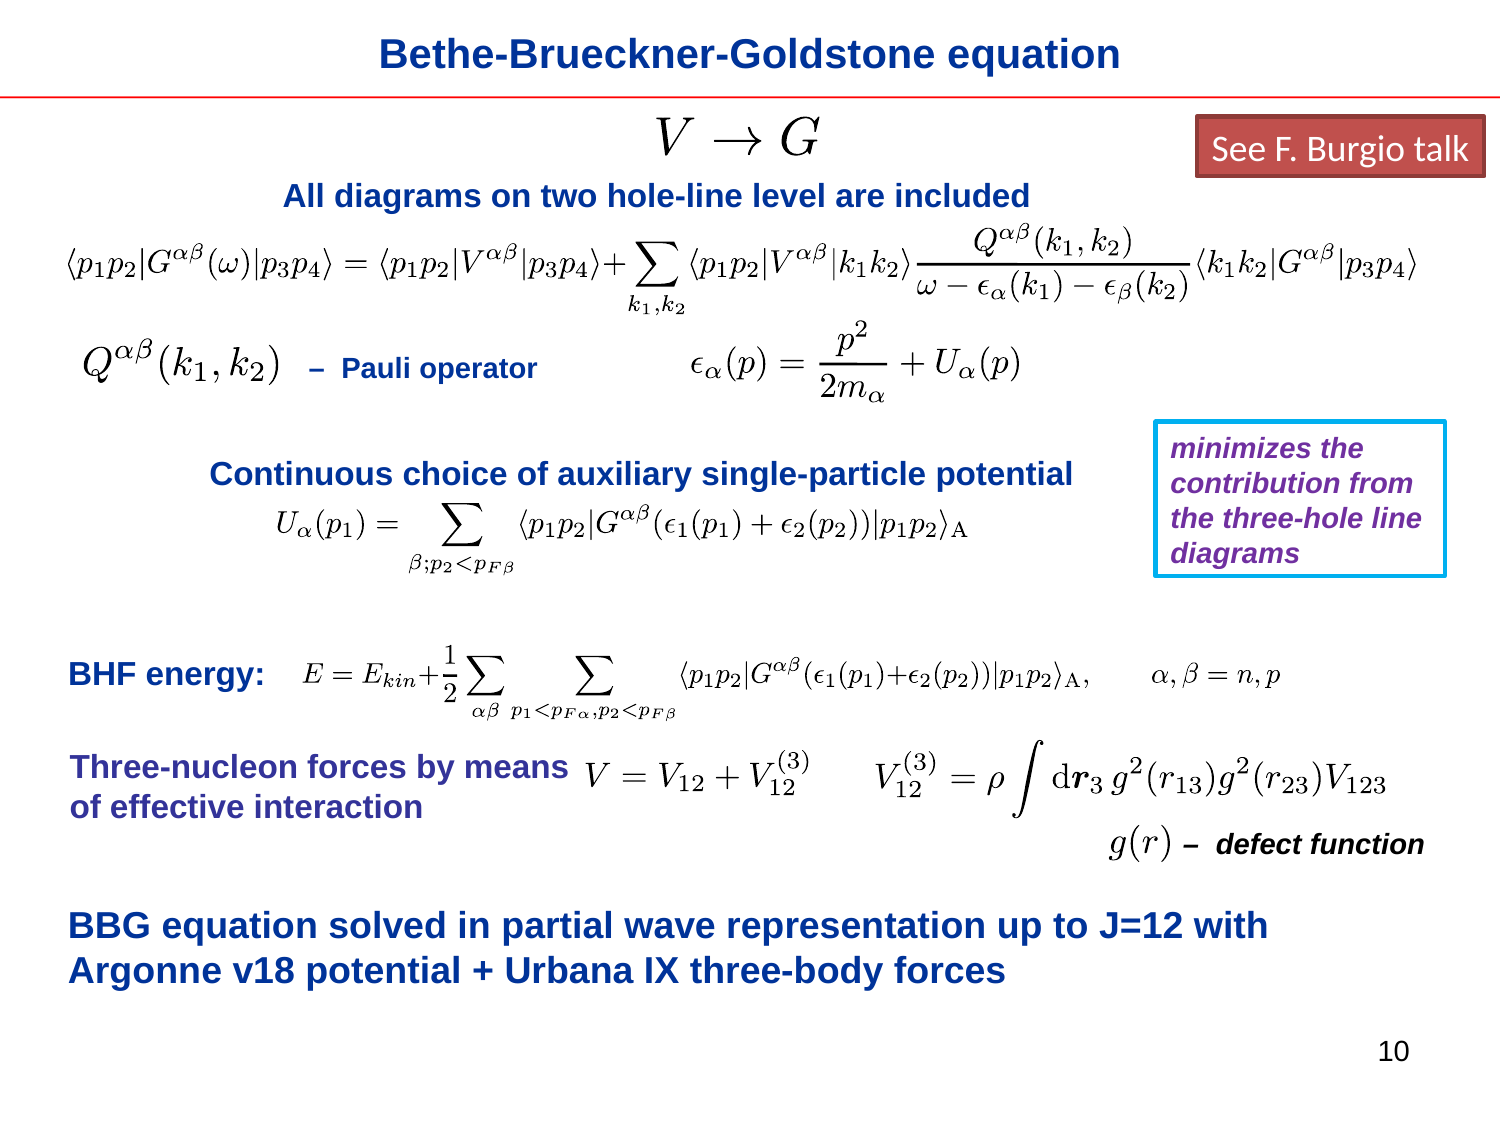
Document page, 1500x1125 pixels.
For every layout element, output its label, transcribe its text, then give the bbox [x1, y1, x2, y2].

text_box All diagrams on two hole-line level are included [267, 166, 1047, 221]
text_box BBG equation solved in partial wave representation up to J=12 with Argonne v18 potential + Urbana IX three-body forces [53, 893, 1305, 998]
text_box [277, 502, 968, 576]
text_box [67, 222, 1416, 316]
text_box See F. Burgio talk [1196, 116, 1485, 177]
text_box Continuous choice of auxiliary single-particle potential [194, 444, 1090, 499]
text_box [1108, 824, 1171, 863]
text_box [83, 338, 279, 386]
slide_number 10 [1074, 1024, 1426, 1103]
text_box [691, 320, 1020, 403]
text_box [585, 749, 809, 796]
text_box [656, 116, 820, 156]
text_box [875, 739, 1386, 819]
text_box BHF energy: [53, 644, 281, 700]
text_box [0, 18, 1500, 98]
text_box minimizes the contribution from the three-hole line diagrams [1153, 419, 1447, 578]
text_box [302, 644, 1281, 722]
text_box – Pauli operator [293, 341, 553, 392]
text_box Three-nucleon forces by means of effective interaction [54, 738, 585, 833]
text_box – defect function [1174, 818, 1440, 868]
